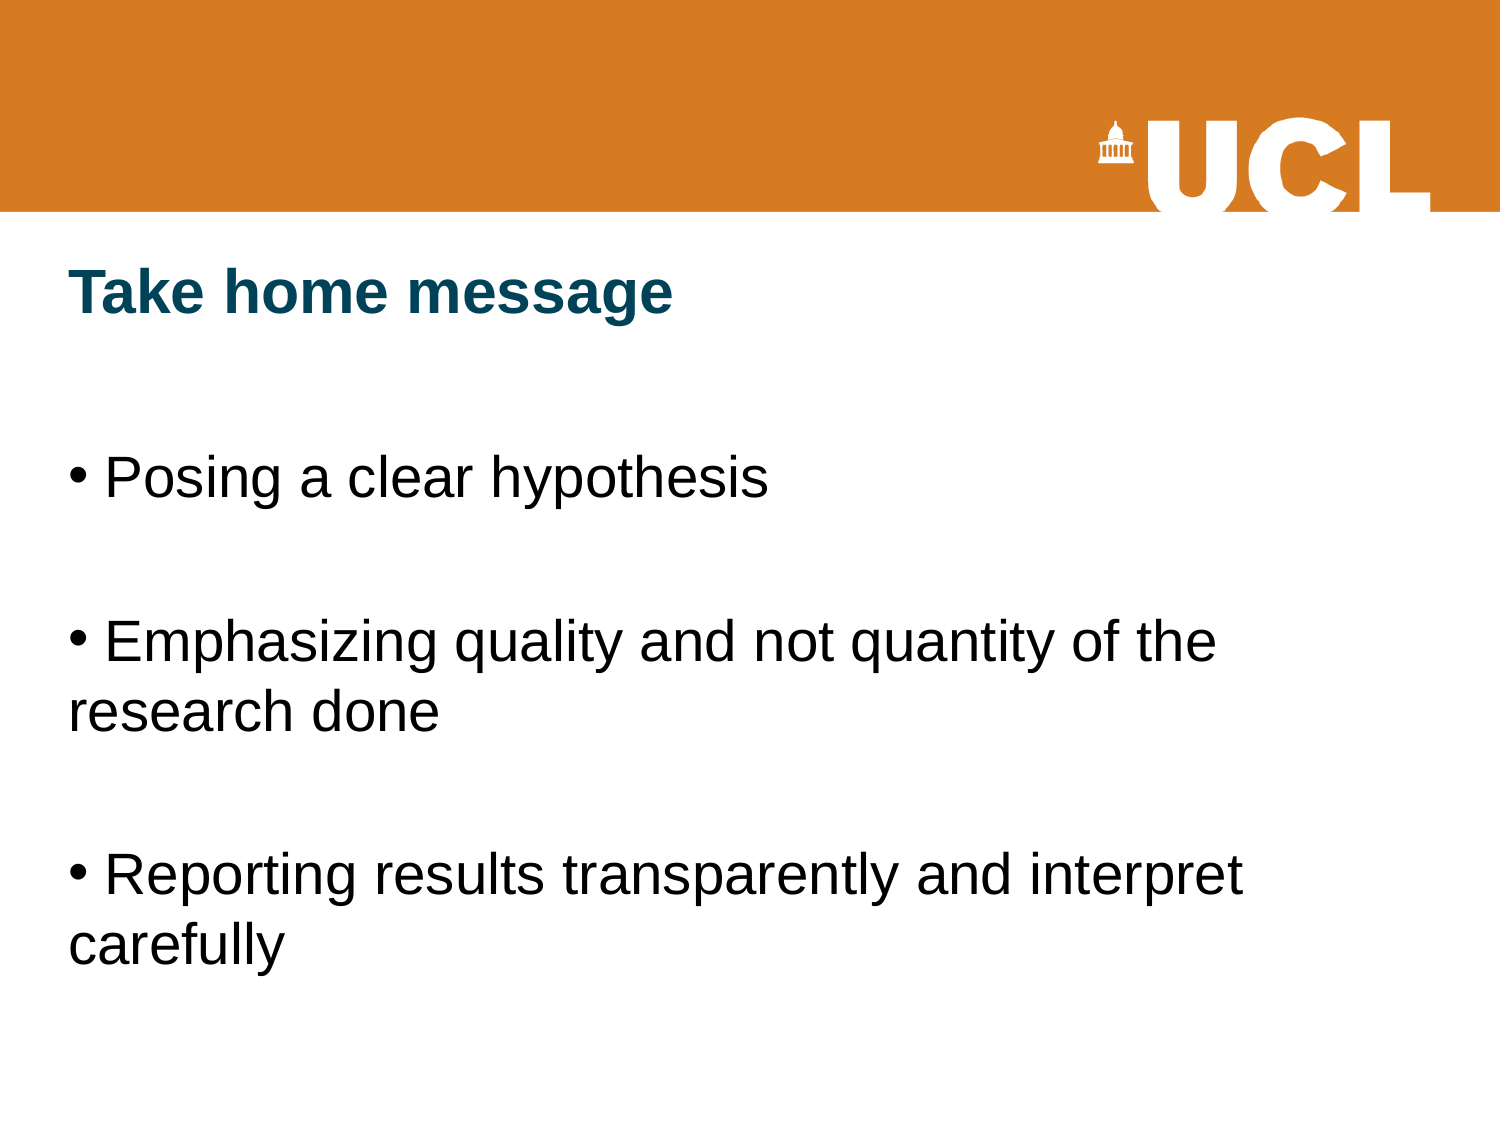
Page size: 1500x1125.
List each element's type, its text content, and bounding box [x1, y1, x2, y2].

subtitle Posing a clear hypothesis Emphasizing quality and not quantity of the research done Reporting results transparently and interpret carefully [52, 431, 1448, 941]
title Take home message [52, 243, 1448, 431]
picture [0, 0, 1500, 212]
